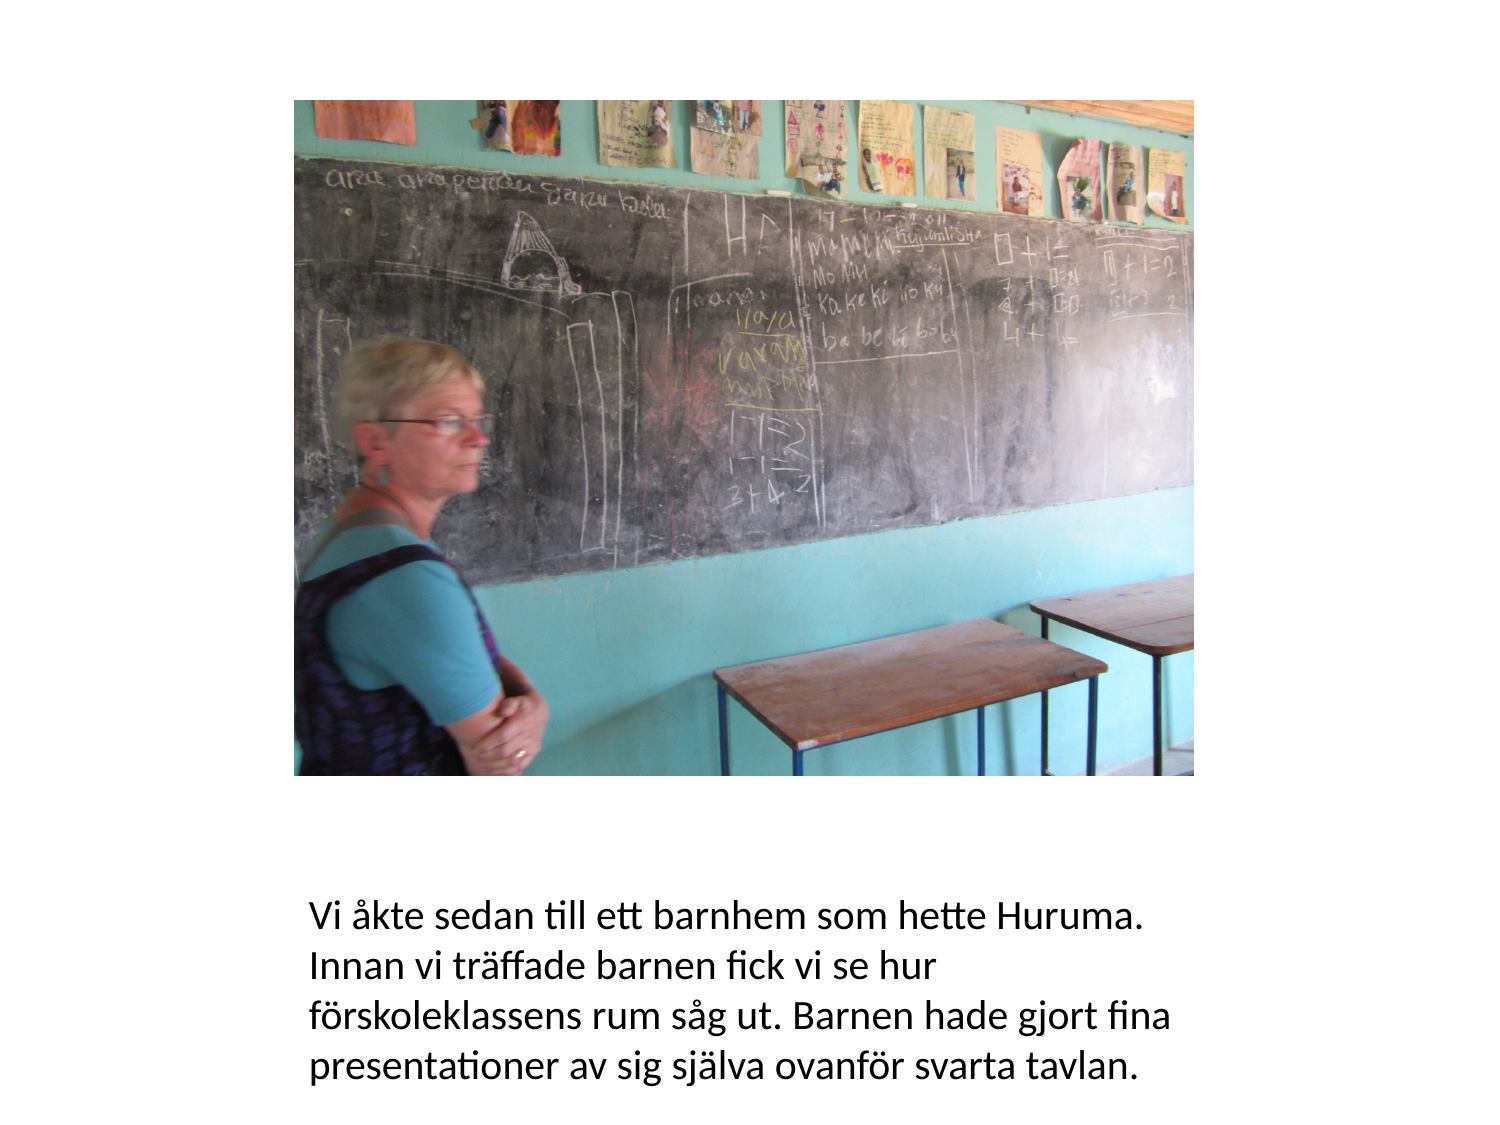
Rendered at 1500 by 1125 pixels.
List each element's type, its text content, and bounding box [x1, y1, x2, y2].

picture [293, 100, 1195, 776]
list Vi åkte sedan till ett barnhem som hette Huruma. Innan vi träffade barnen fick vi se hur förskoleklassens rum såg ut. Barnen hade gjort fina presentationer av sig själva ovanför svarta tavlan. [294, 880, 1194, 1094]
